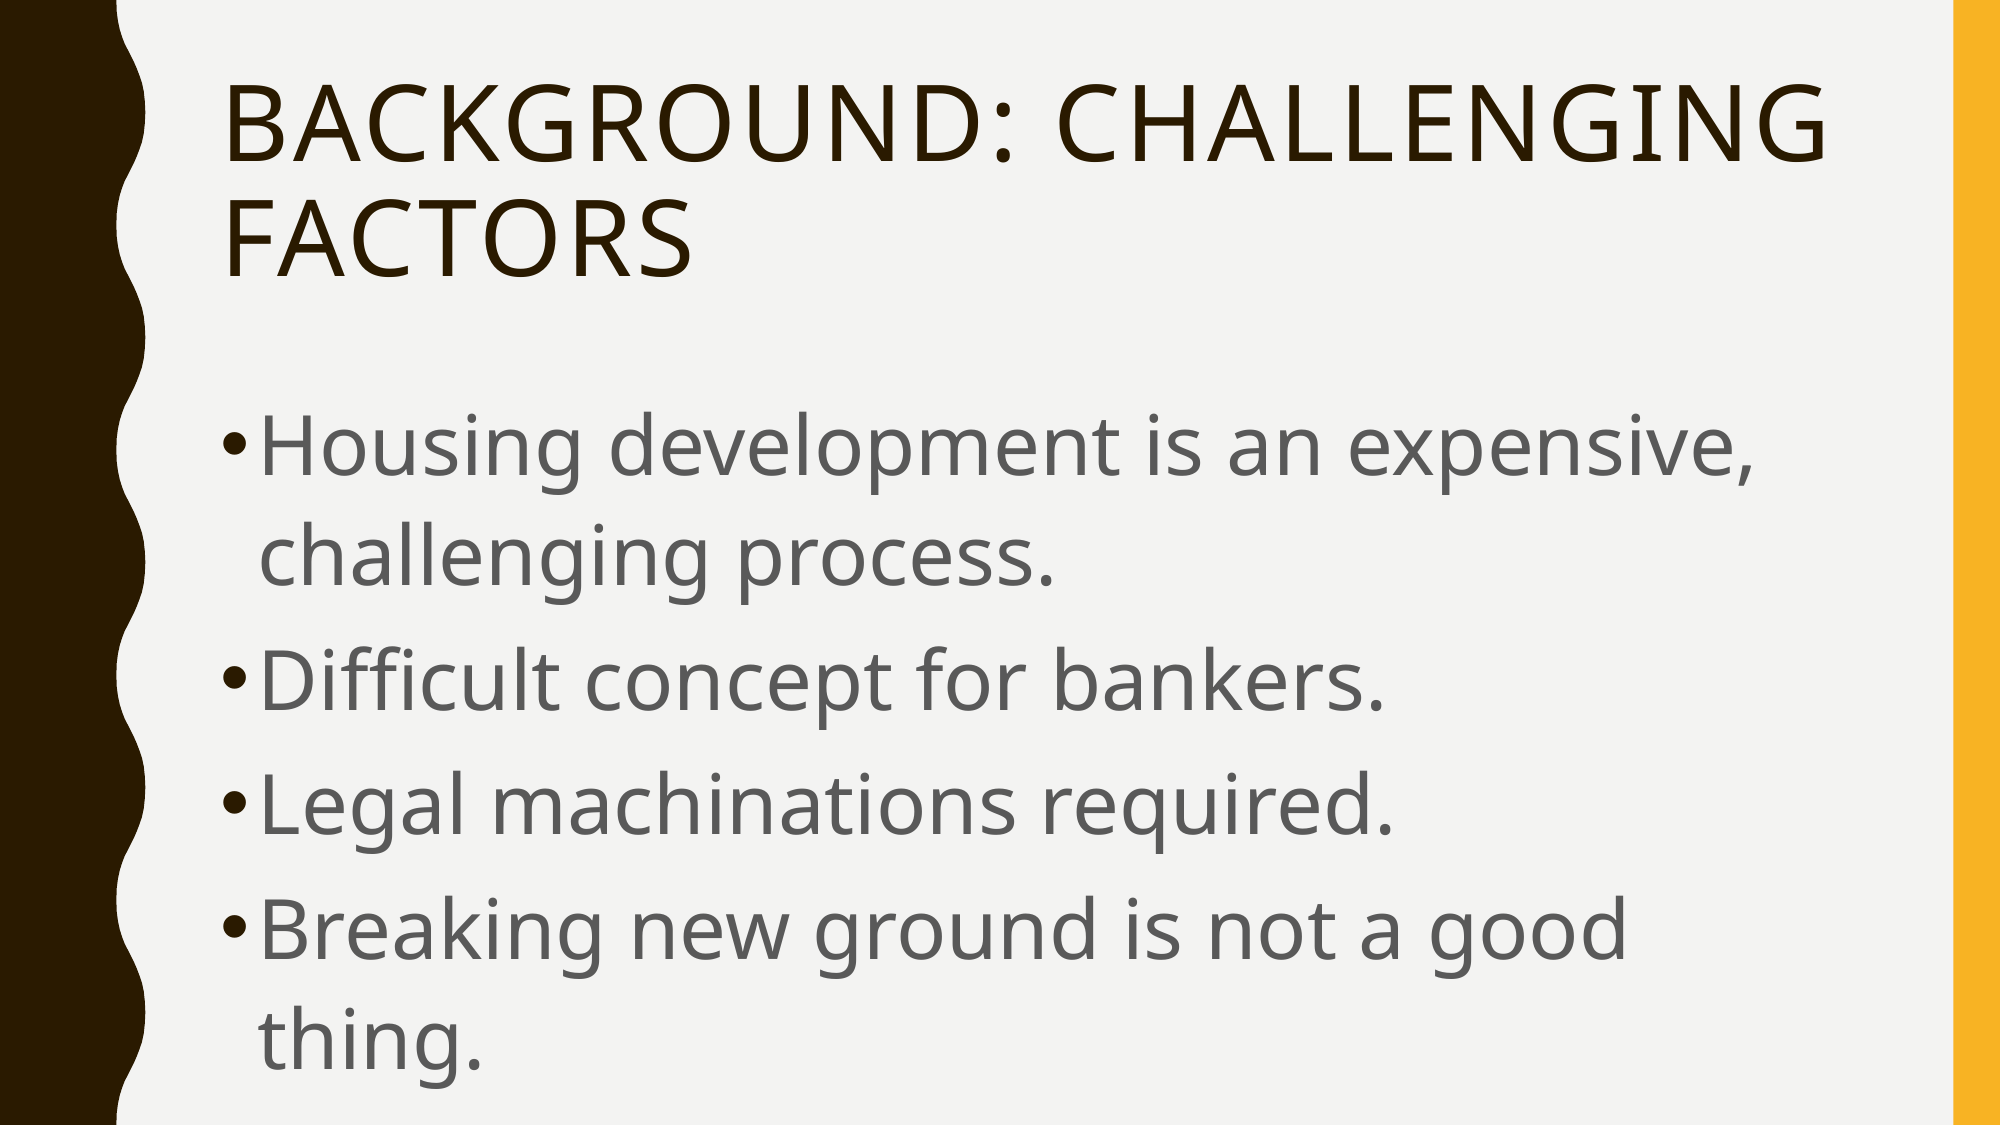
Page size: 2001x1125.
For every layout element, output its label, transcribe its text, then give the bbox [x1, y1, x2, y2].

list Housing development is an expensive, challenging process. Difficult concept for bankers. Legal machinations required. Breaking new ground is not a good thing. [205, 375, 1875, 965]
title BACKGROUND: CHALLENGING FACTORS [205, 62, 1875, 308]
